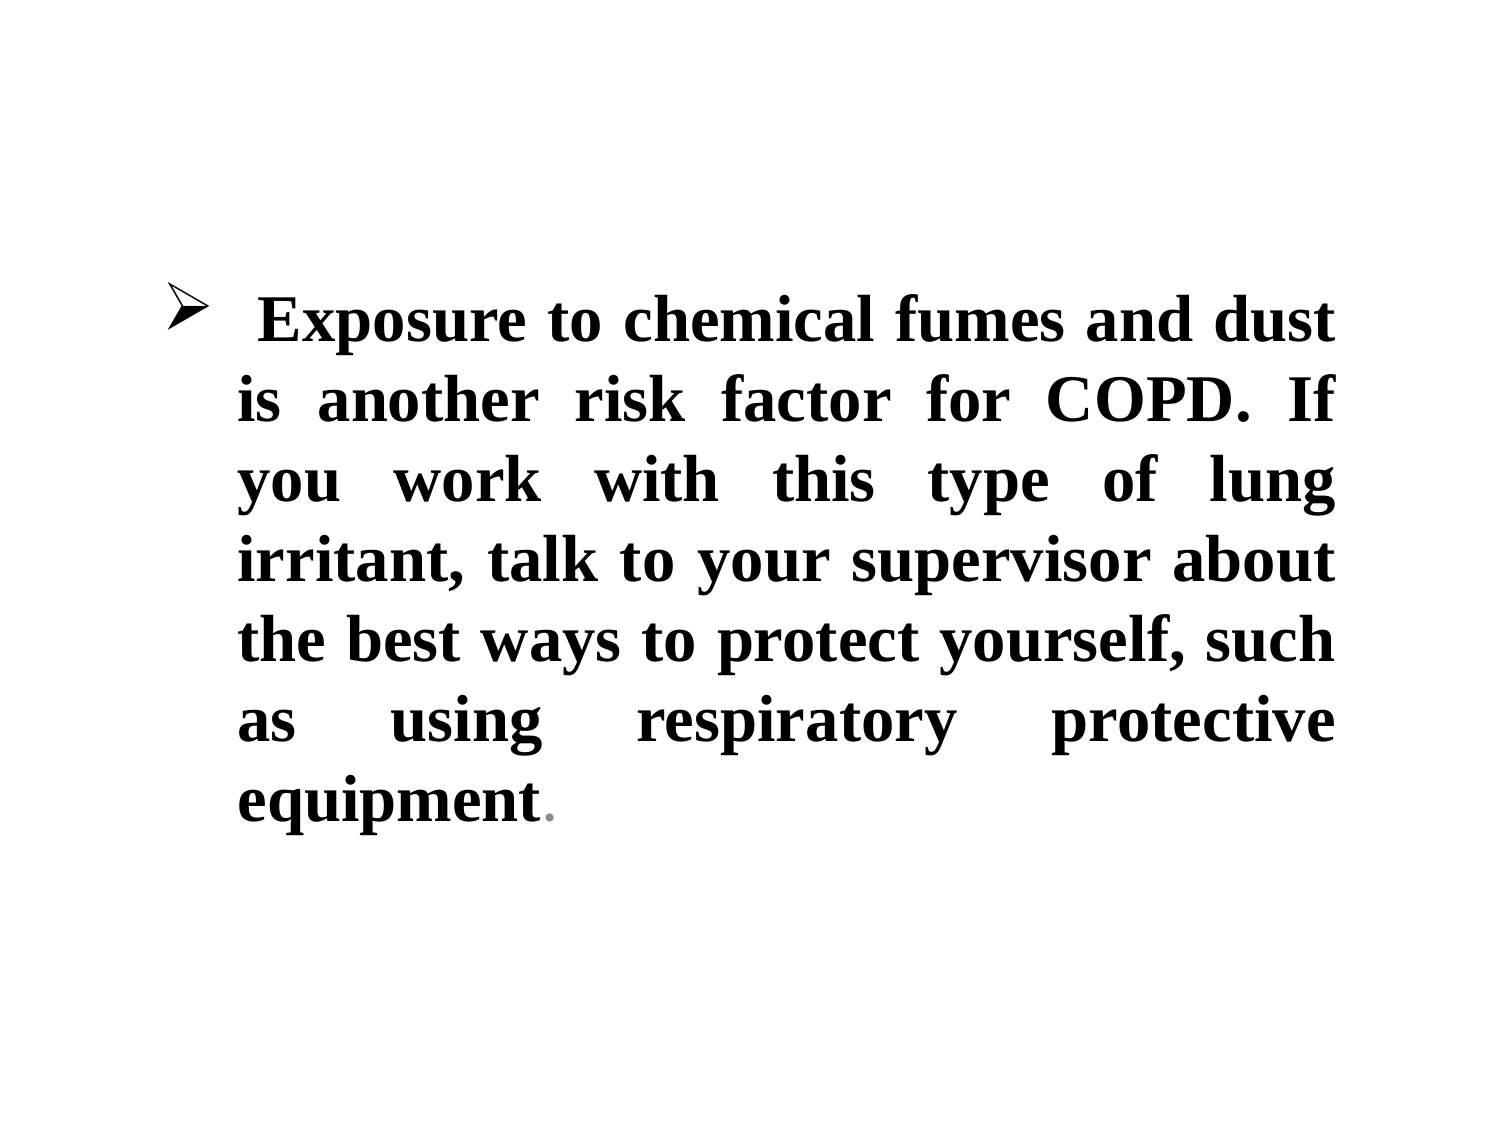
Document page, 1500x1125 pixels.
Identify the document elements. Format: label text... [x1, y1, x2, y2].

subtitle Exposure to chemical fumes and dust is another risk factor for COPD. If you work with this type of lung irritant, talk to your supervisor about the best ways to protect yourself, such as using respiratory protective equipment. [147, 267, 1353, 937]
